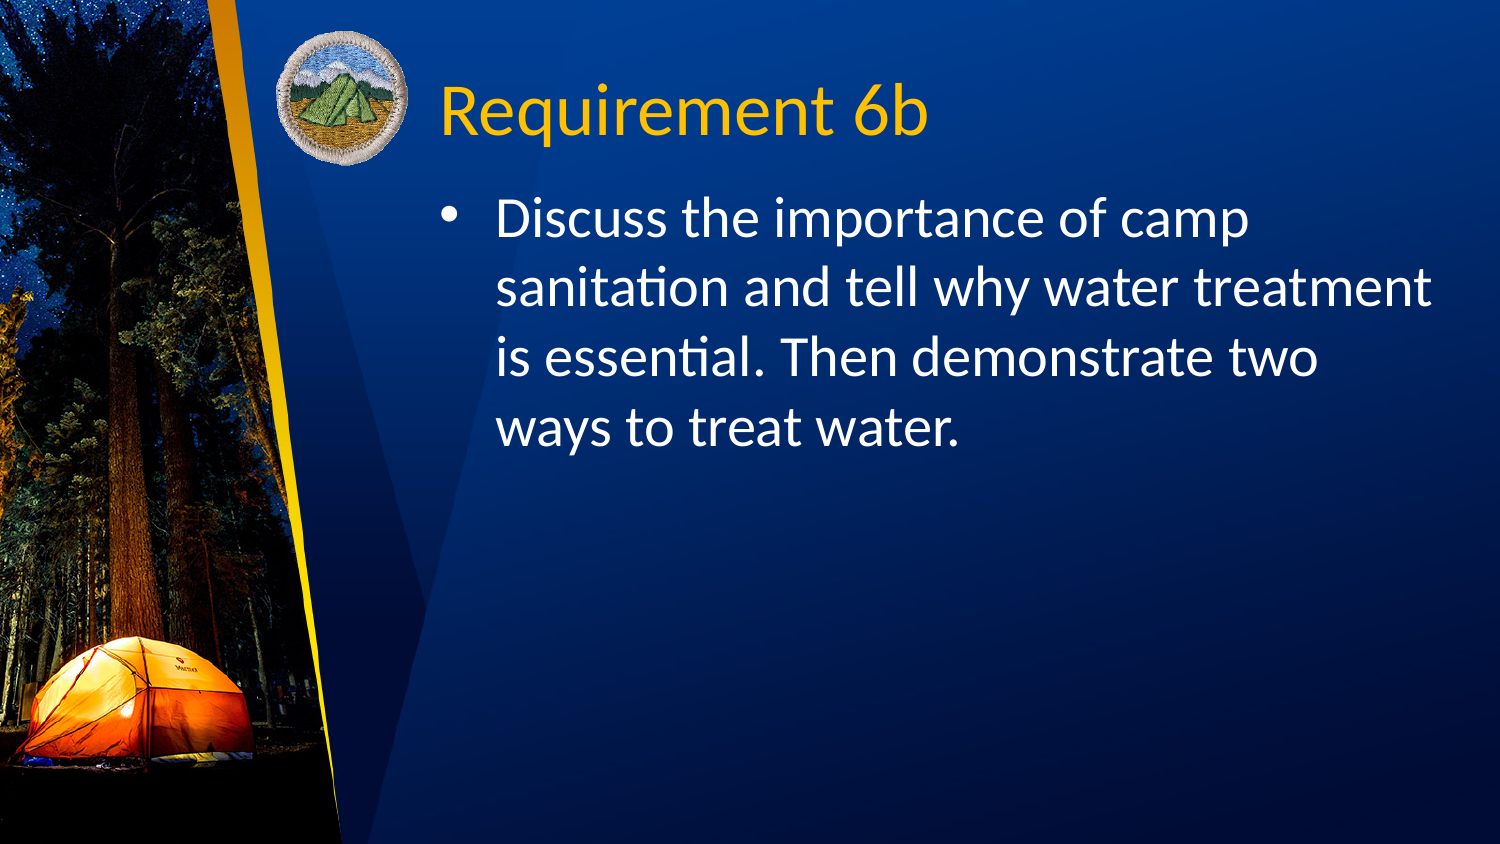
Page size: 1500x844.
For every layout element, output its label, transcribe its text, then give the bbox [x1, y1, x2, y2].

picture [0, 0, 1500, 844]
list Discuss the importance of camp sanitation and tell why water treatment is essential. Then demonstrate two ways to treat water. [424, 171, 1452, 748]
title Requirement 6b [424, 46, 1452, 166]
